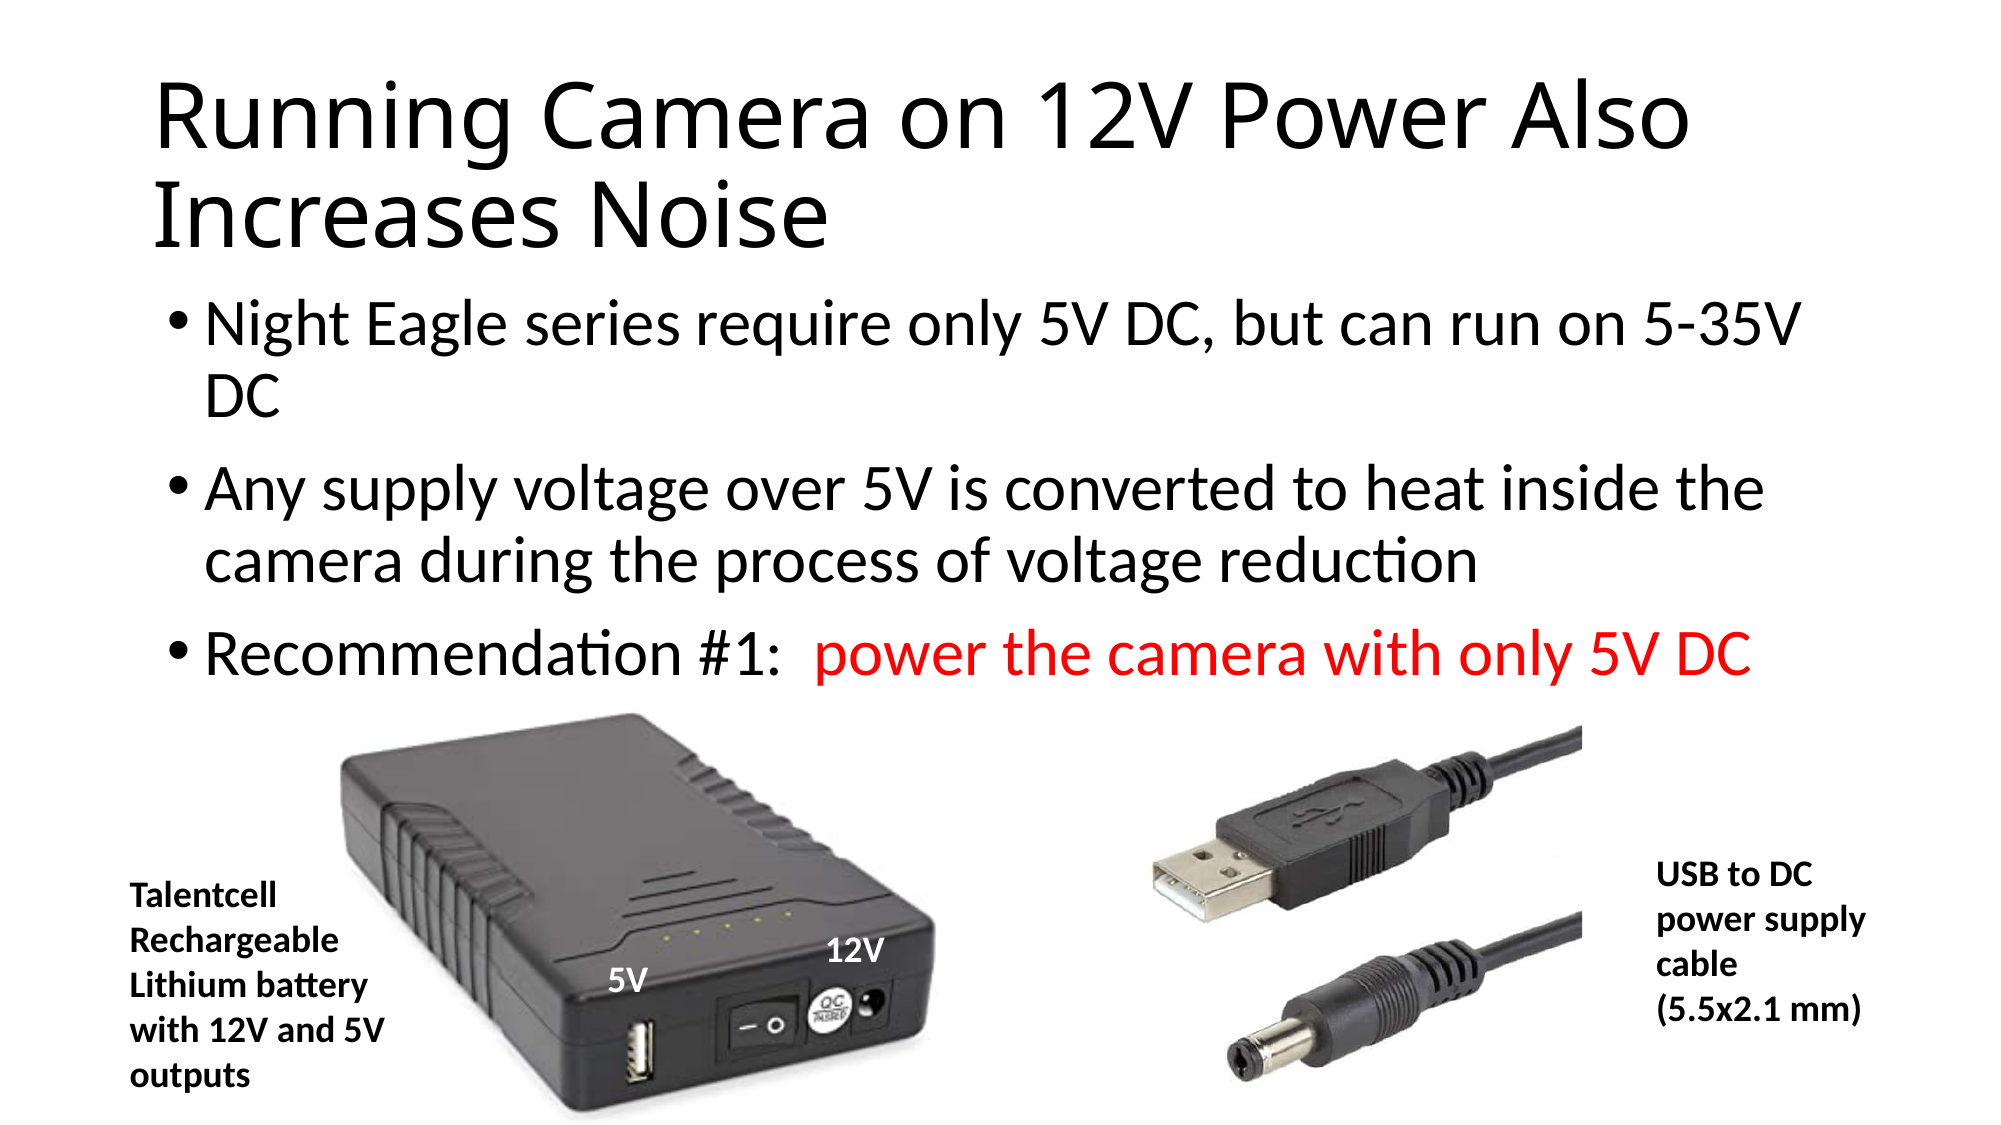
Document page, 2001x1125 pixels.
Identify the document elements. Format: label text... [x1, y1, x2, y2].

list Night Eagle series require only 5V DC, but can run on 5-35V DC Any supply voltage over 5V is converted to heat inside the camera during the process of voltage reduction Recommendation #1: power the camera with only 5V DC [151, 279, 1877, 994]
picture [336, 710, 938, 1125]
text_box Talentcell Rechargeable Lithium battery with 12V and 5V outputs [114, 862, 336, 1103]
picture [1019, 692, 1583, 1108]
text_box USB to DC power supply cable (5.5x2.1 mm) [1641, 842, 1882, 1037]
title Running Camera on 12V Power Also Increases Noise [137, 59, 1863, 278]
